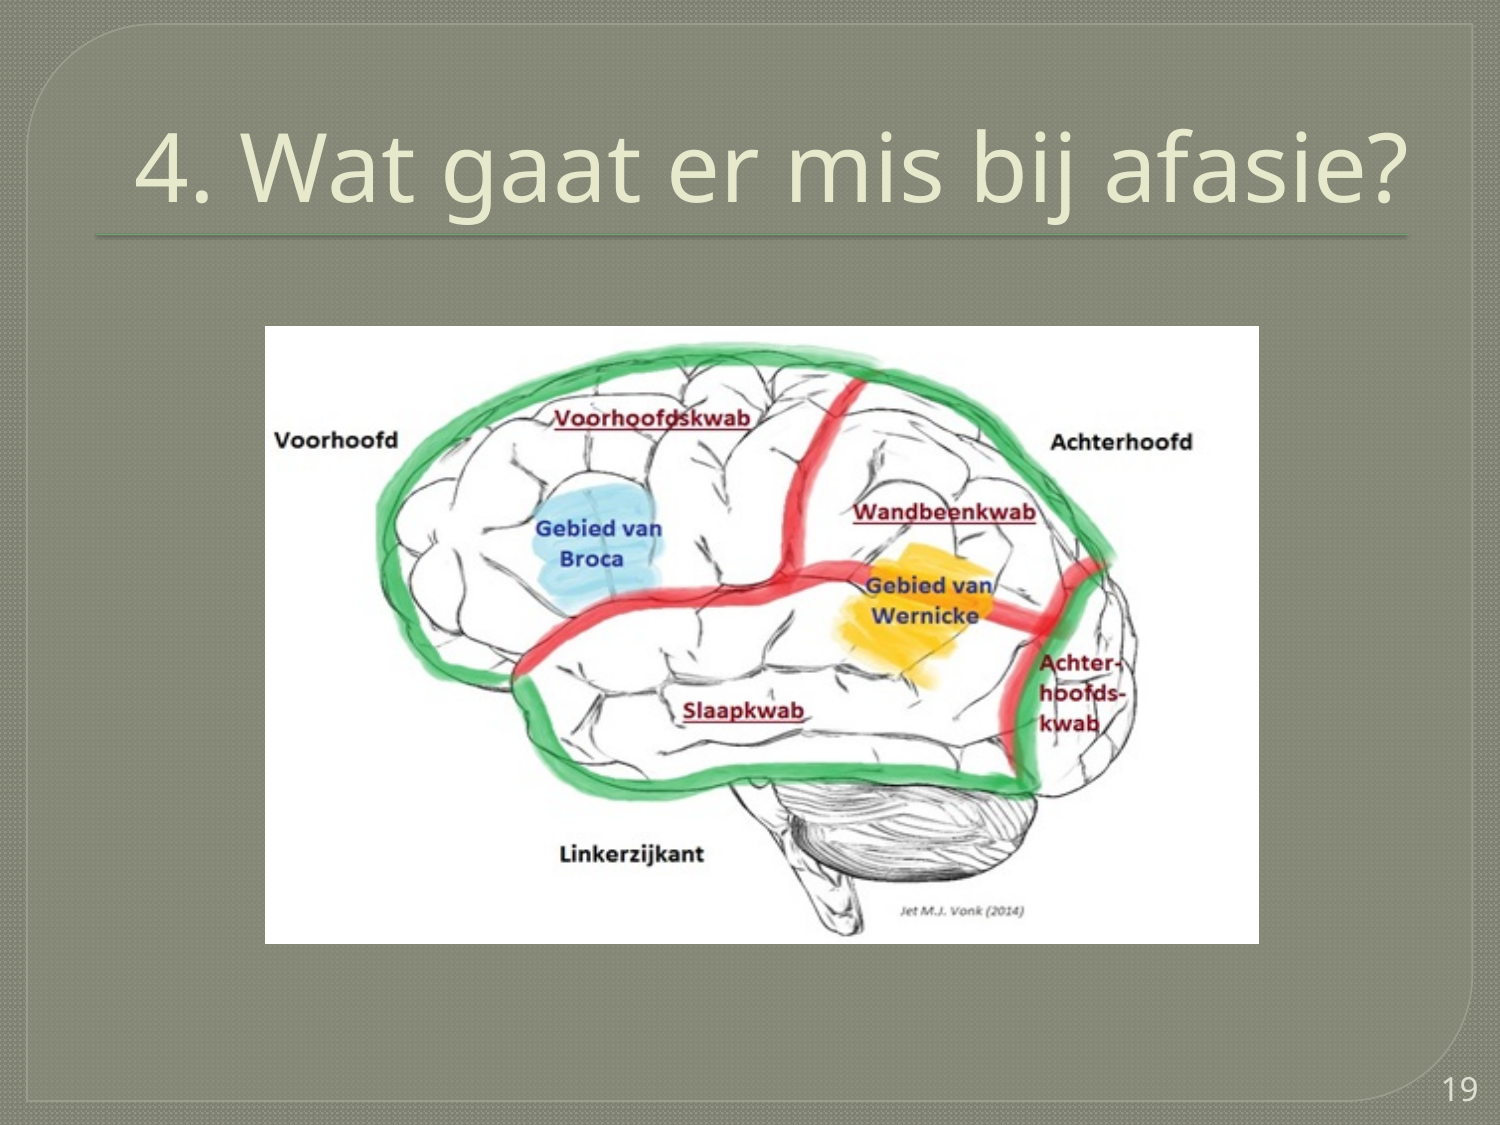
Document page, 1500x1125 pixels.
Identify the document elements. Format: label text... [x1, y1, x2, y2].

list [265, 326, 1259, 945]
slide_number 19 [1417, 1068, 1494, 1114]
title 4. Wat gaat er mis bij afasie? [75, 41, 1425, 230]
